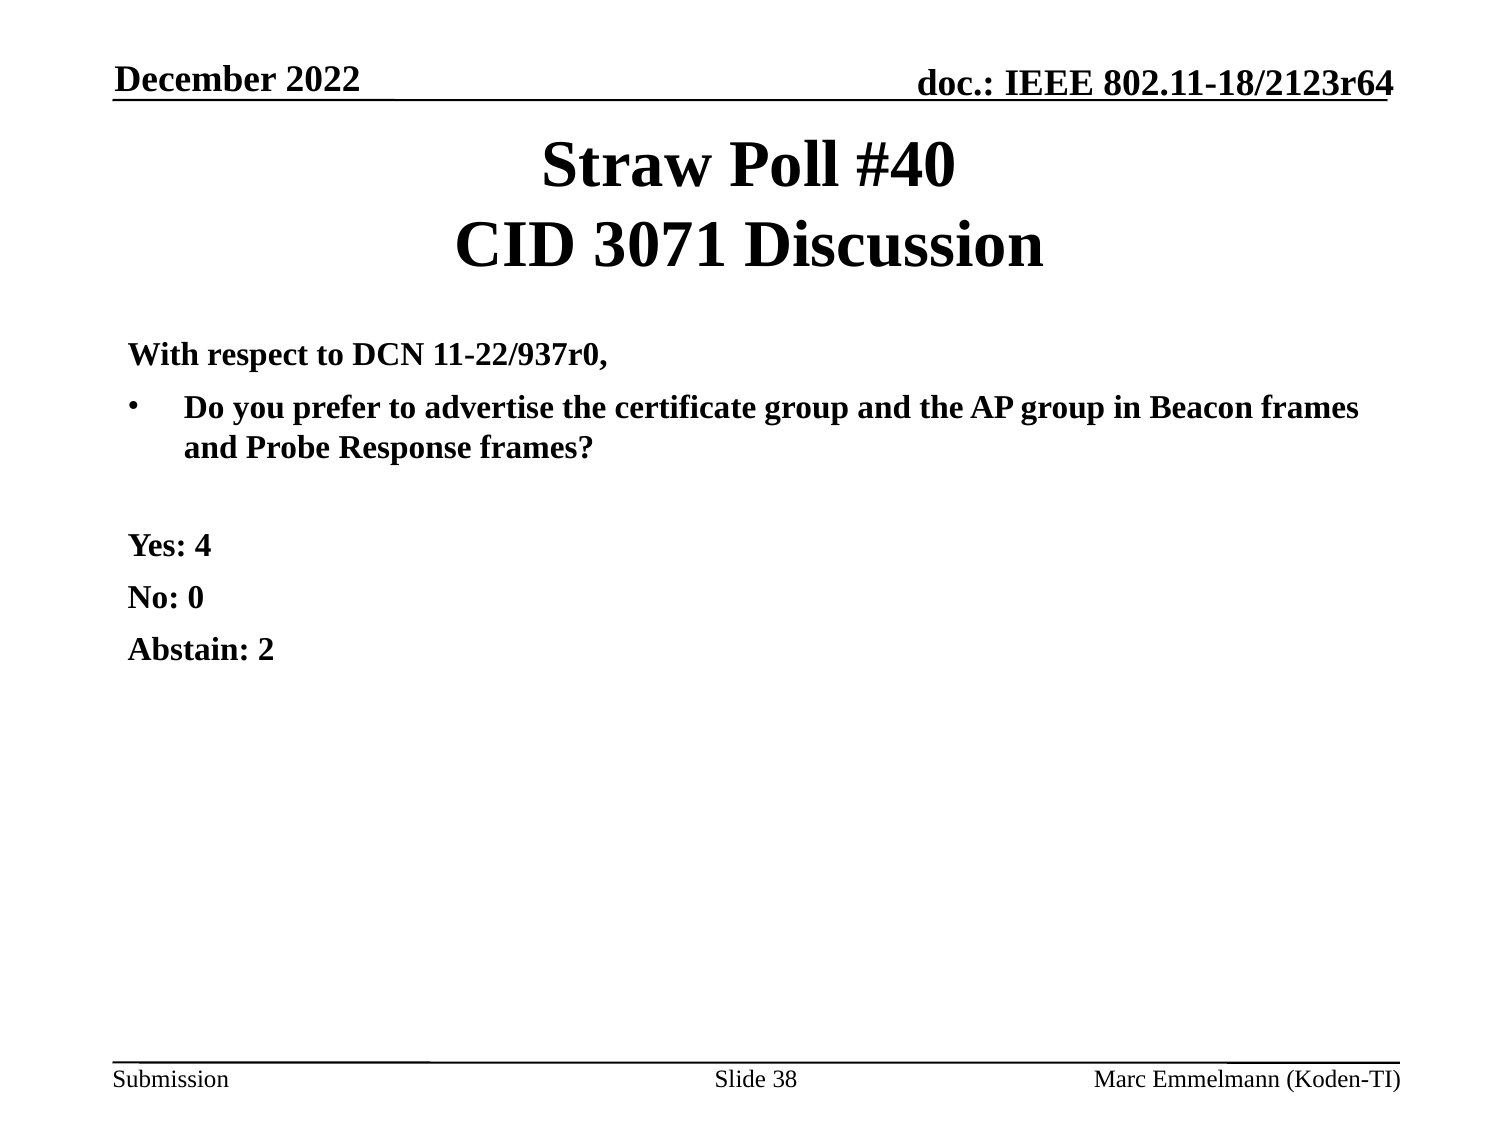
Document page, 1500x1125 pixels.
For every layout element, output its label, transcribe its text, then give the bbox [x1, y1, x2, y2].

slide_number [114, 54, 423, 100]
list With respect to DCN 11-22/937r0, Do you prefer to advertise the certificate group and the AP group in Beacon frames and Probe Response frames? Yes: 4 No: 0 Abstain: 2 [112, 324, 1388, 1000]
slide_number Slide 38 [712, 1061, 800, 1123]
footer Marc Emmelmann (Koden-TI) [878, 1061, 1402, 1093]
title Straw Poll #40 CID 3071 Discussion [112, 112, 1388, 288]
